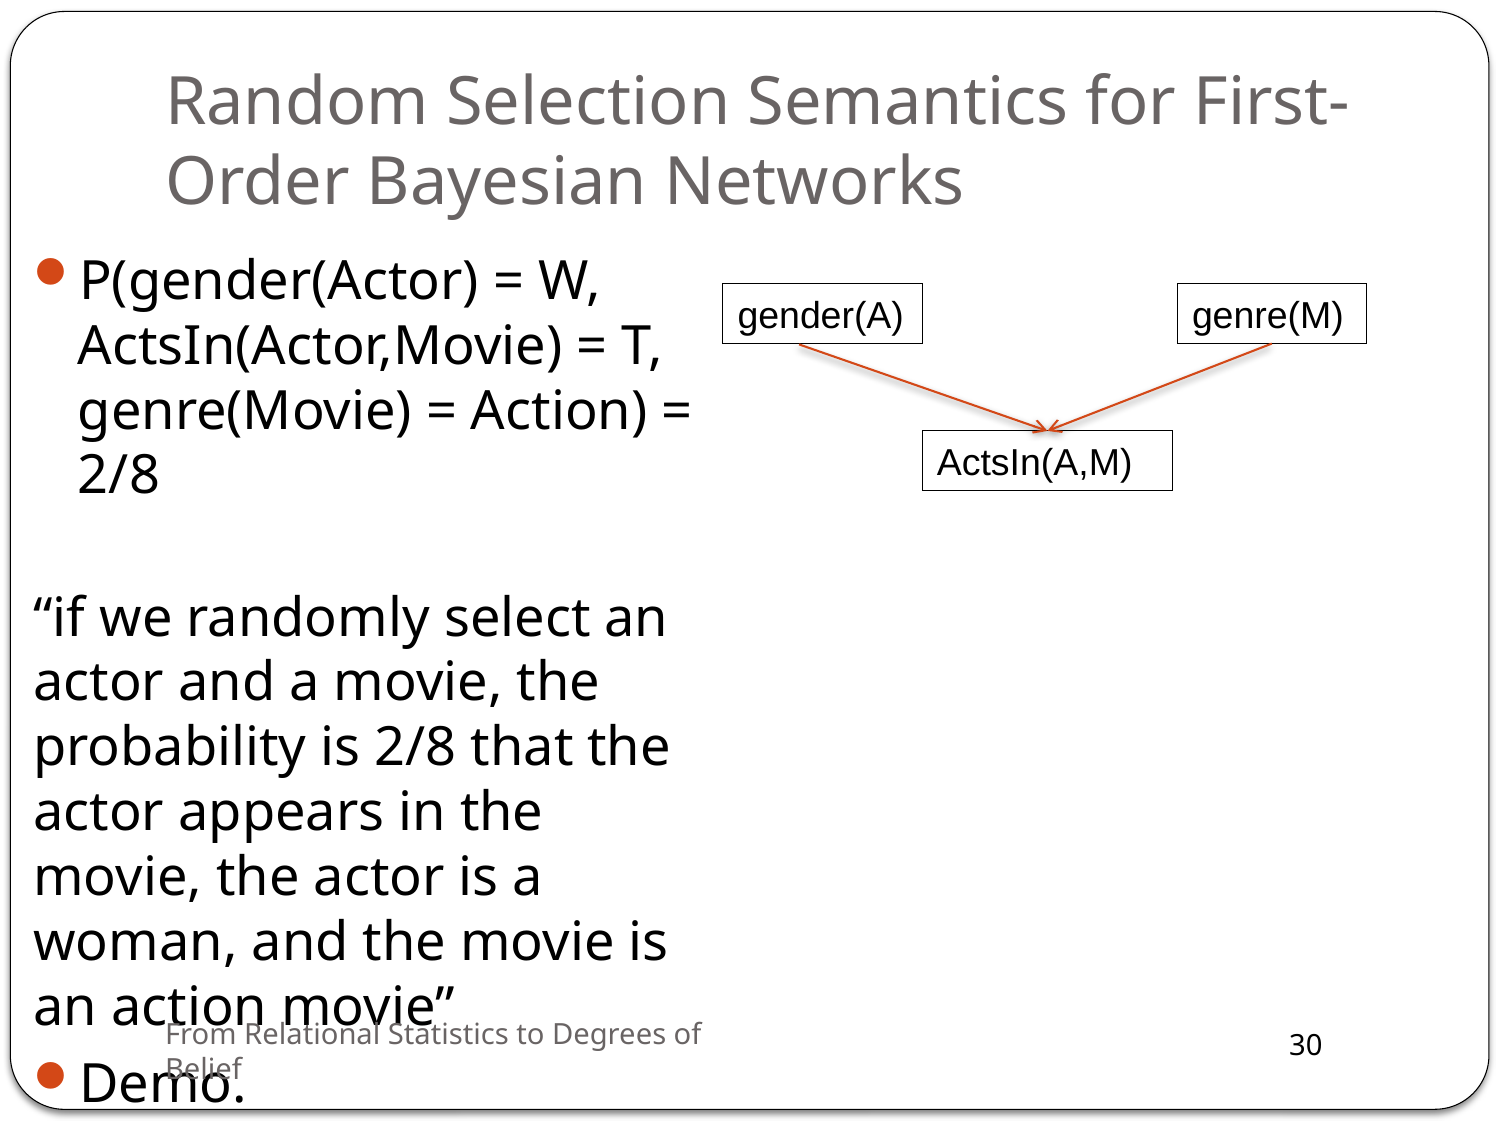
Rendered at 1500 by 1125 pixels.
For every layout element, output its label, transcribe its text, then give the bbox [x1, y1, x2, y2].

list P(gender(Actor) = W, ActsIn(Actor,Movie) = T, genre(Movie) = Action) = 2/8 “if we randomly select an actor and a movie, the probability is 2/8 that the actor appears in the movie, the actor is a woman, and the movie is an action movie” Demo. [18, 237, 723, 988]
footer From Relational Statistics to Degrees of Belief [150, 1012, 800, 1088]
title Random Selection Semantics for First-Order Bayesian Networks [150, 45, 1425, 233]
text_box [722, 283, 1367, 492]
